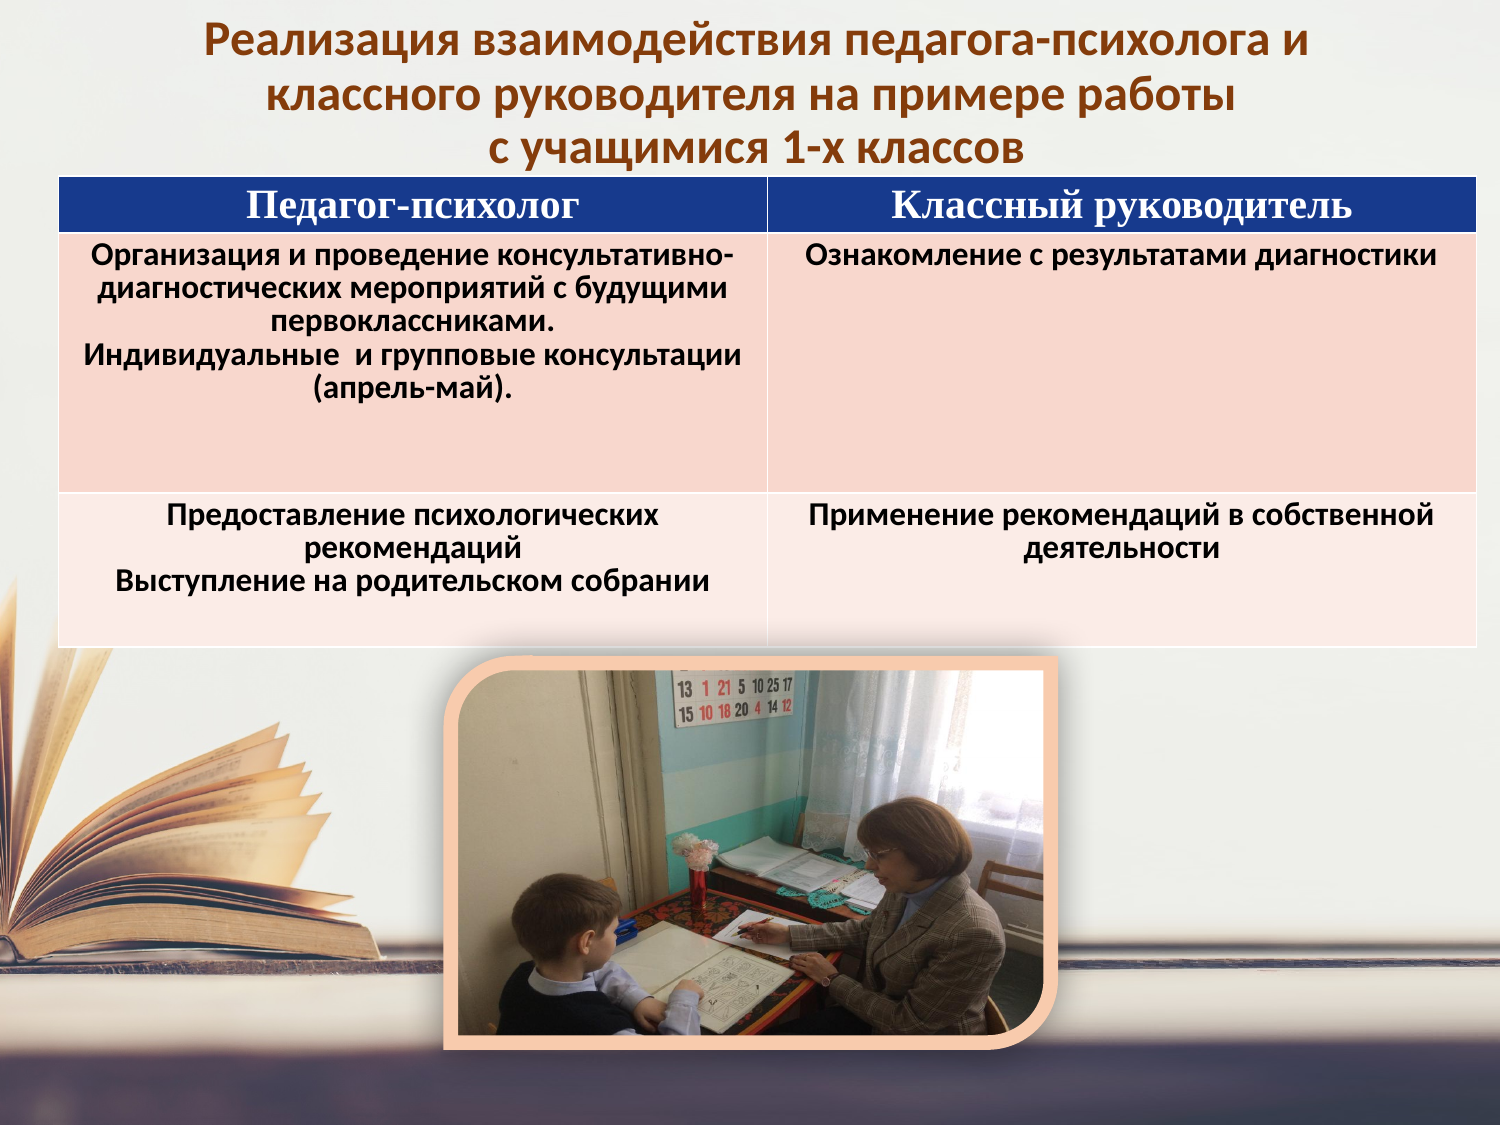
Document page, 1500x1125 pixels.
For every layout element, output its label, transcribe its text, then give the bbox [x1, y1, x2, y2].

table_cell Предоставление психологических рекомендаций Выступление на родительском собрании [59, 494, 767, 646]
table_header Классный руководитель [768, 177, 1476, 232]
picture [0, 0, 1500, 1125]
table_header Педагог-психолог [59, 177, 767, 232]
table_cell Ознакомление с результатами диагностики [768, 234, 1476, 492]
table_cell Применение рекомендаций в собственной деятельности [768, 494, 1476, 646]
title Реализация взаимодействия педагога-психолога и классного руководителя на примере работы с учащимися 1-х классов [82, 0, 1432, 175]
table_cell Организация и проведение консультативно- диагностических мероприятий с будущими первоклассниками. Индивидуальные и групповые консультации (апрель-май). [59, 234, 767, 492]
